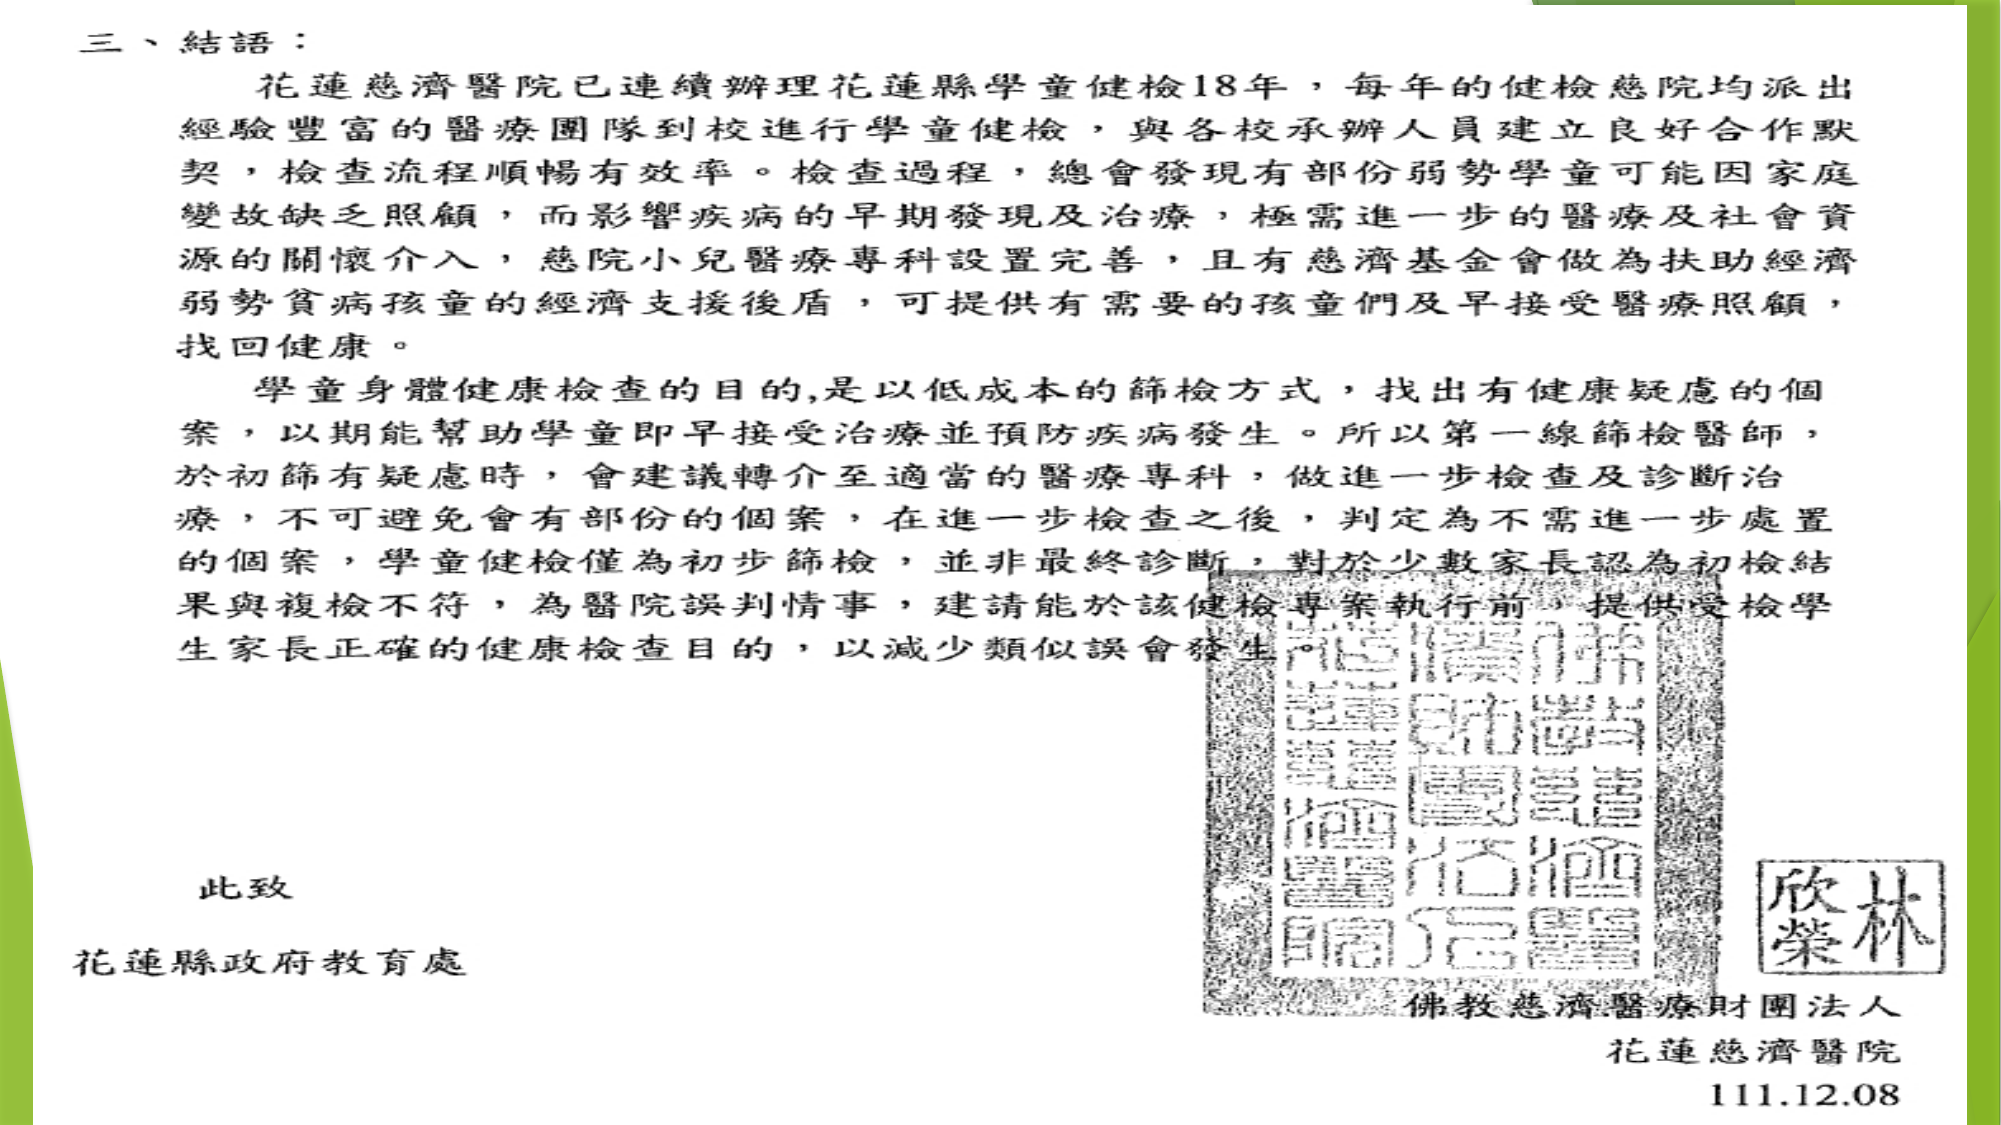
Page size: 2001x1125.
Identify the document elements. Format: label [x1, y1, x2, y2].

list [32, 5, 1968, 1125]
